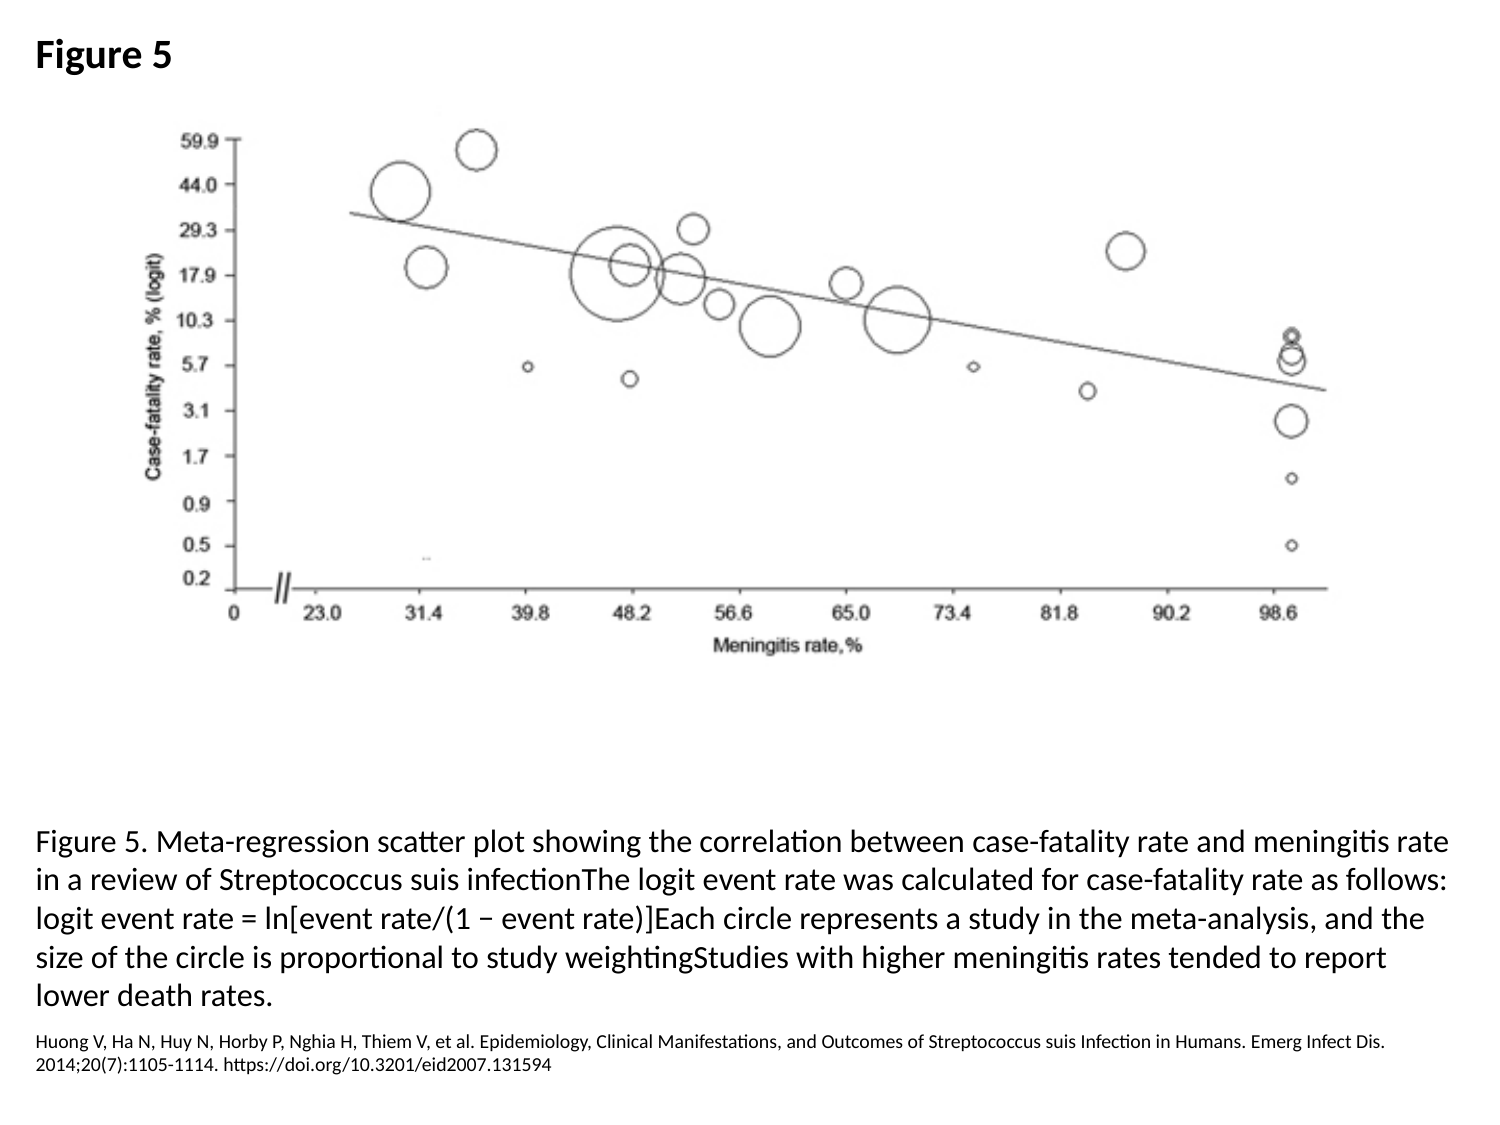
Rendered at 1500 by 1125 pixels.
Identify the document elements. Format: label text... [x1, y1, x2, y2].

text_box Figure 5. Meta-regression scatter plot showing the correlation between case-fatality rate and meningitis rate in a review of Streptococcus suis infectionThe logit event rate was calculated for case-fatality rate as follows: logit event rate = ln[event rate/(1 − event rate)]Each circle represents a study in the meta-analysis, and the size of the circle is proportional to study weightingStudies with higher meningitis rates tended to report lower death rates. [19, 810, 1481, 1019]
picture [124, 103, 1376, 667]
text_box Huong V, Ha N, Huy N, Horby P, Nghia H, Thiem V, et al. Epidemiology, Clinical Manifestations, and Outcomes of Streptococcus suis Infection in Humans. Emerg Infect Dis. 2014;20(7):1105-1114. https://doi.org/10.3201/eid2007.131594 [19, 1019, 1481, 1085]
text_box Figure 5 [19, 19, 1481, 85]
